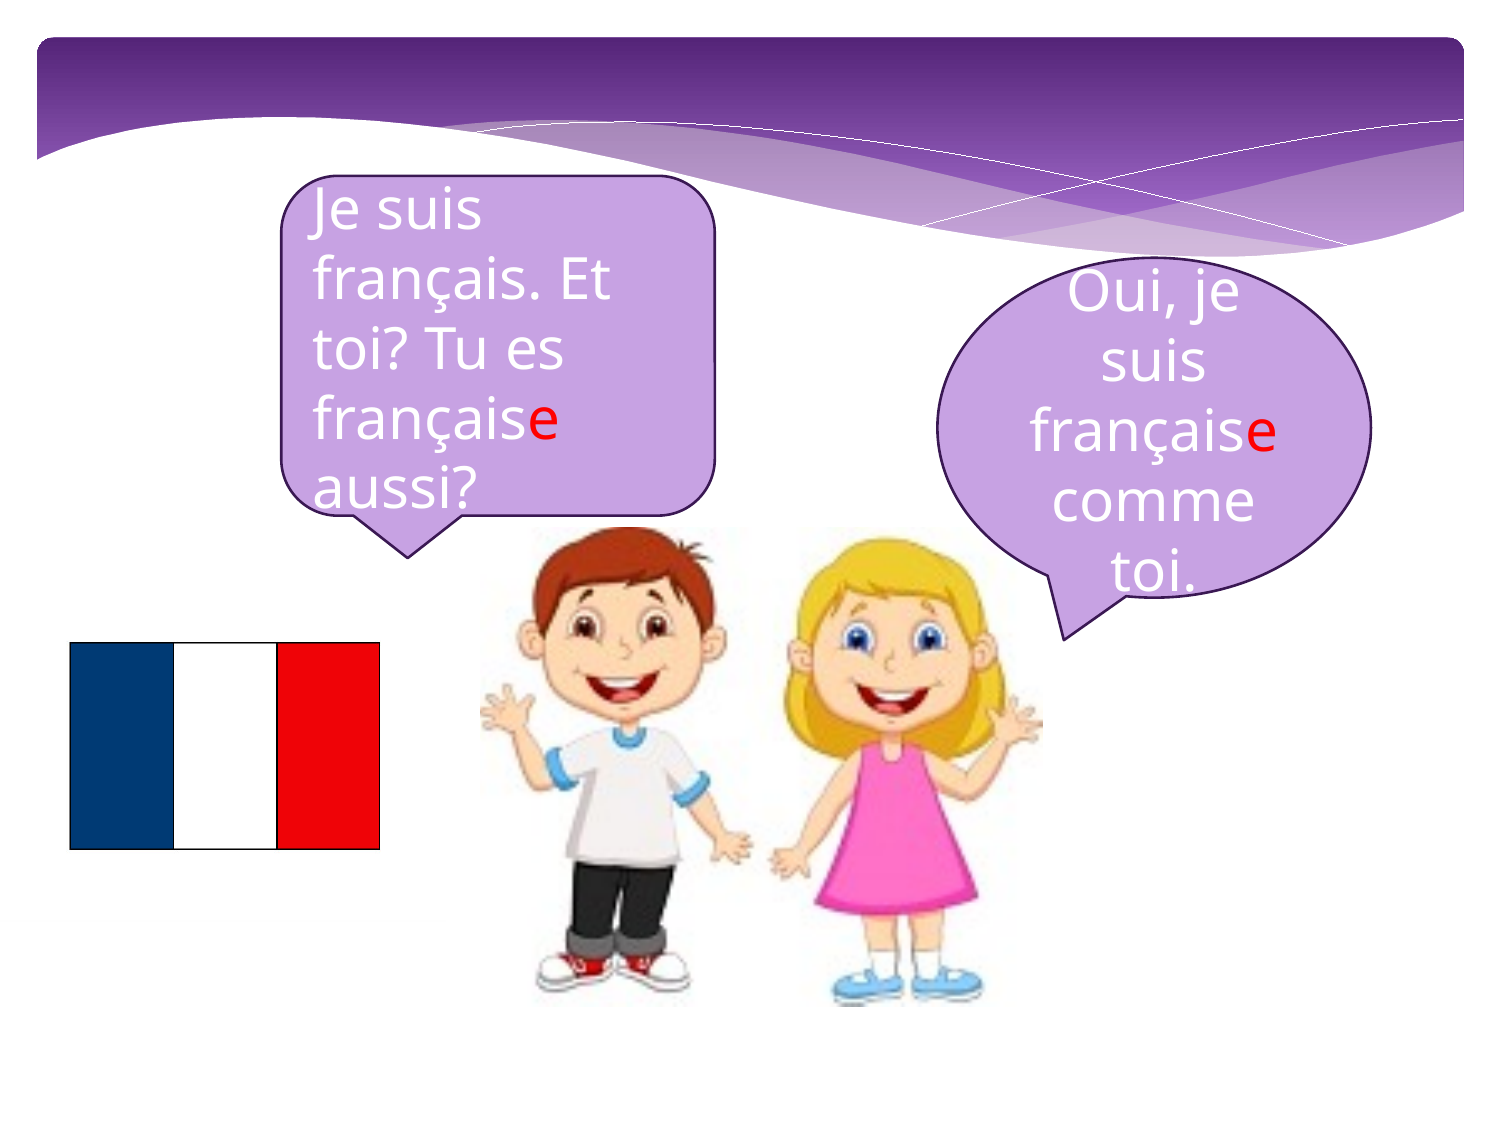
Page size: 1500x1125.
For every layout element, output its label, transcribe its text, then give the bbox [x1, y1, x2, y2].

picture [0, 573, 446, 924]
picture [480, 527, 1044, 1007]
text_box [25, 0, 810, 321]
text_box Je suis français. Et toi? Tu es française aussi? [279, 321, 717, 560]
text_box Oui, je suis française comme toi. [936, 256, 1373, 642]
